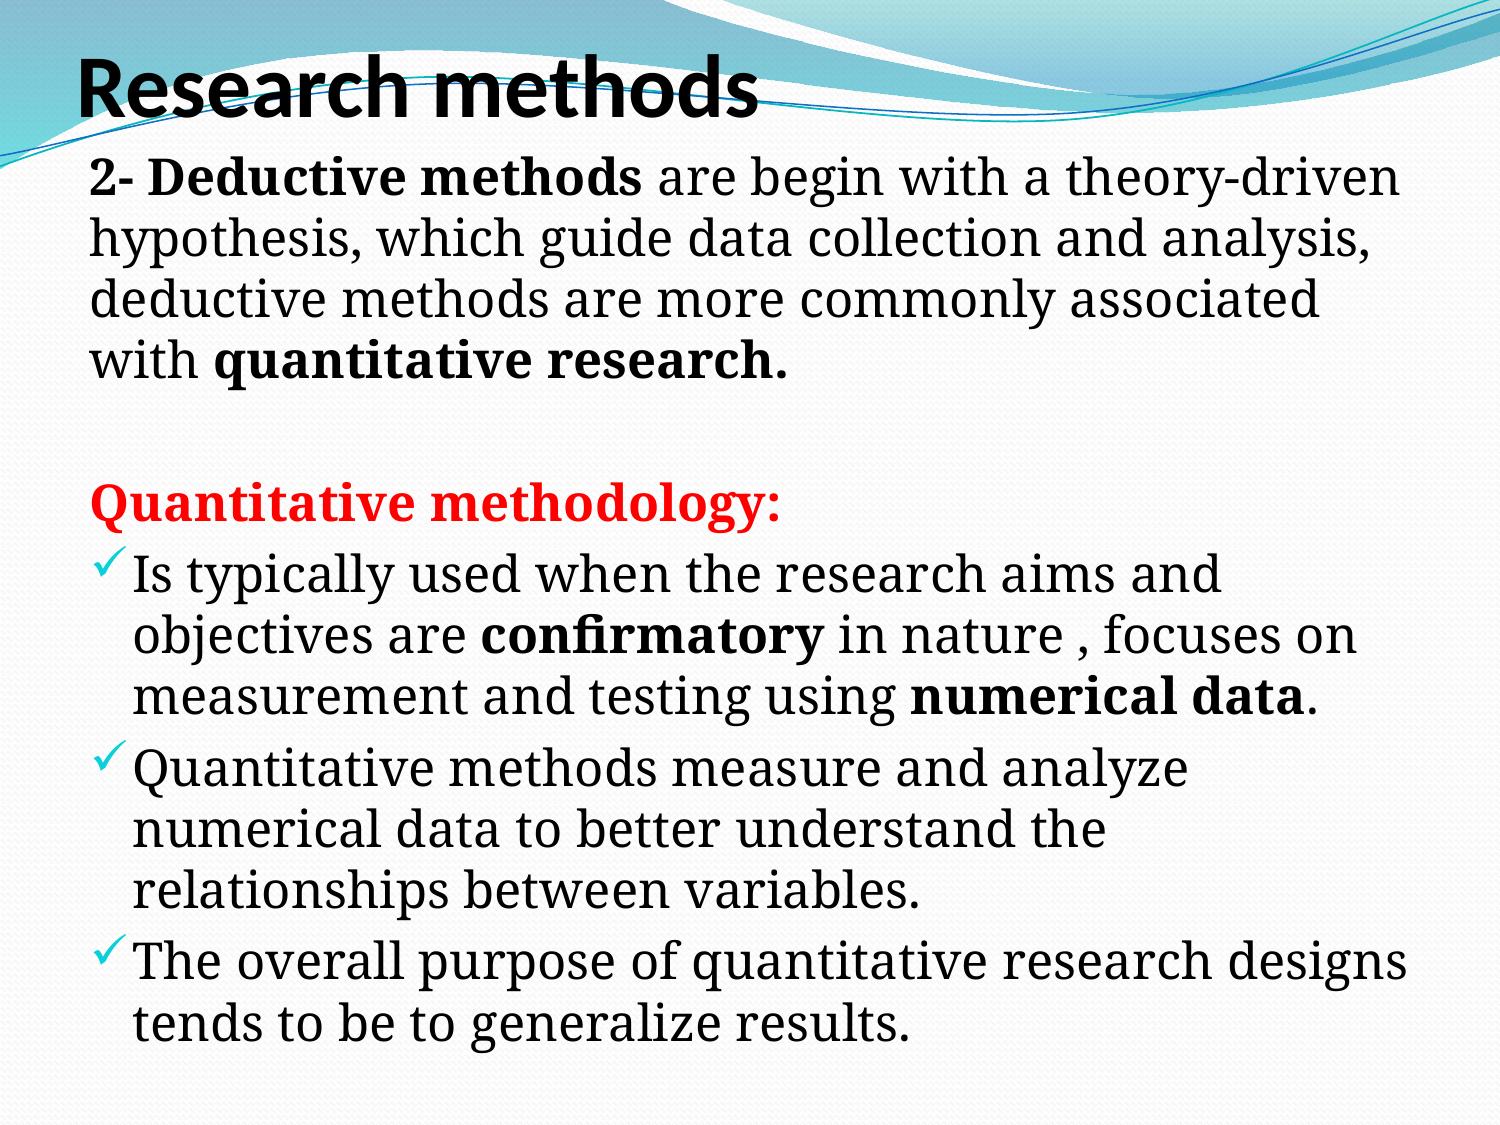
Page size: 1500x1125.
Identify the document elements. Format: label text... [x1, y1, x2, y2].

list 2- Deductive methods are begin with a theory-driven hypothesis, which guide data collection and analysis, deductive methods are more commonly associated with quantitative research. Quantitative methodology: Is typically used when the research aims and objectives are confirmatory in nature , focuses on measurement and testing using numerical data. Quantitative methods measure and analyze numerical data to better understand the relationships between variables. The overall purpose of quantitative research designs tends to be to generalize results. [75, 137, 1425, 1071]
title Research methods [76, 19, 1427, 135]
